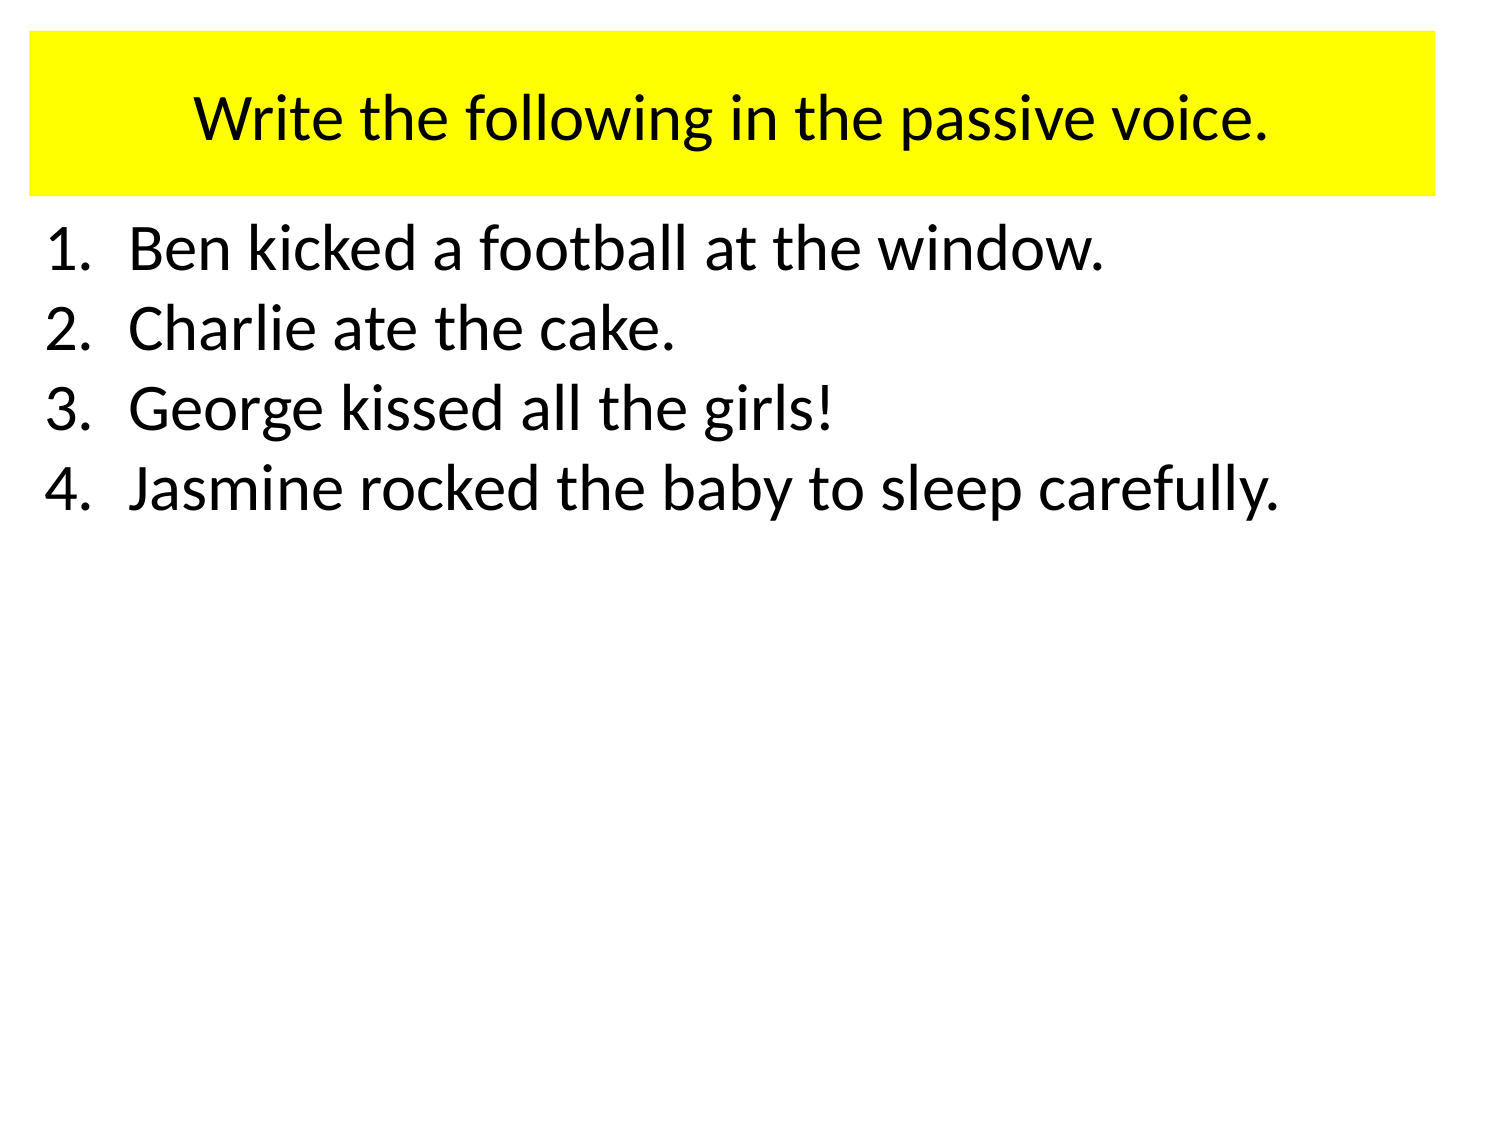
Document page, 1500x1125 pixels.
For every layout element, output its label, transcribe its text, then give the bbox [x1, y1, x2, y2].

text_box Ben kicked a football at the window. Charlie ate the cake. George kissed all the girls! Jasmine rocked the baby to sleep carefully. [29, 196, 1436, 531]
text_box Write the following in the passive voice. [29, 30, 1436, 196]
